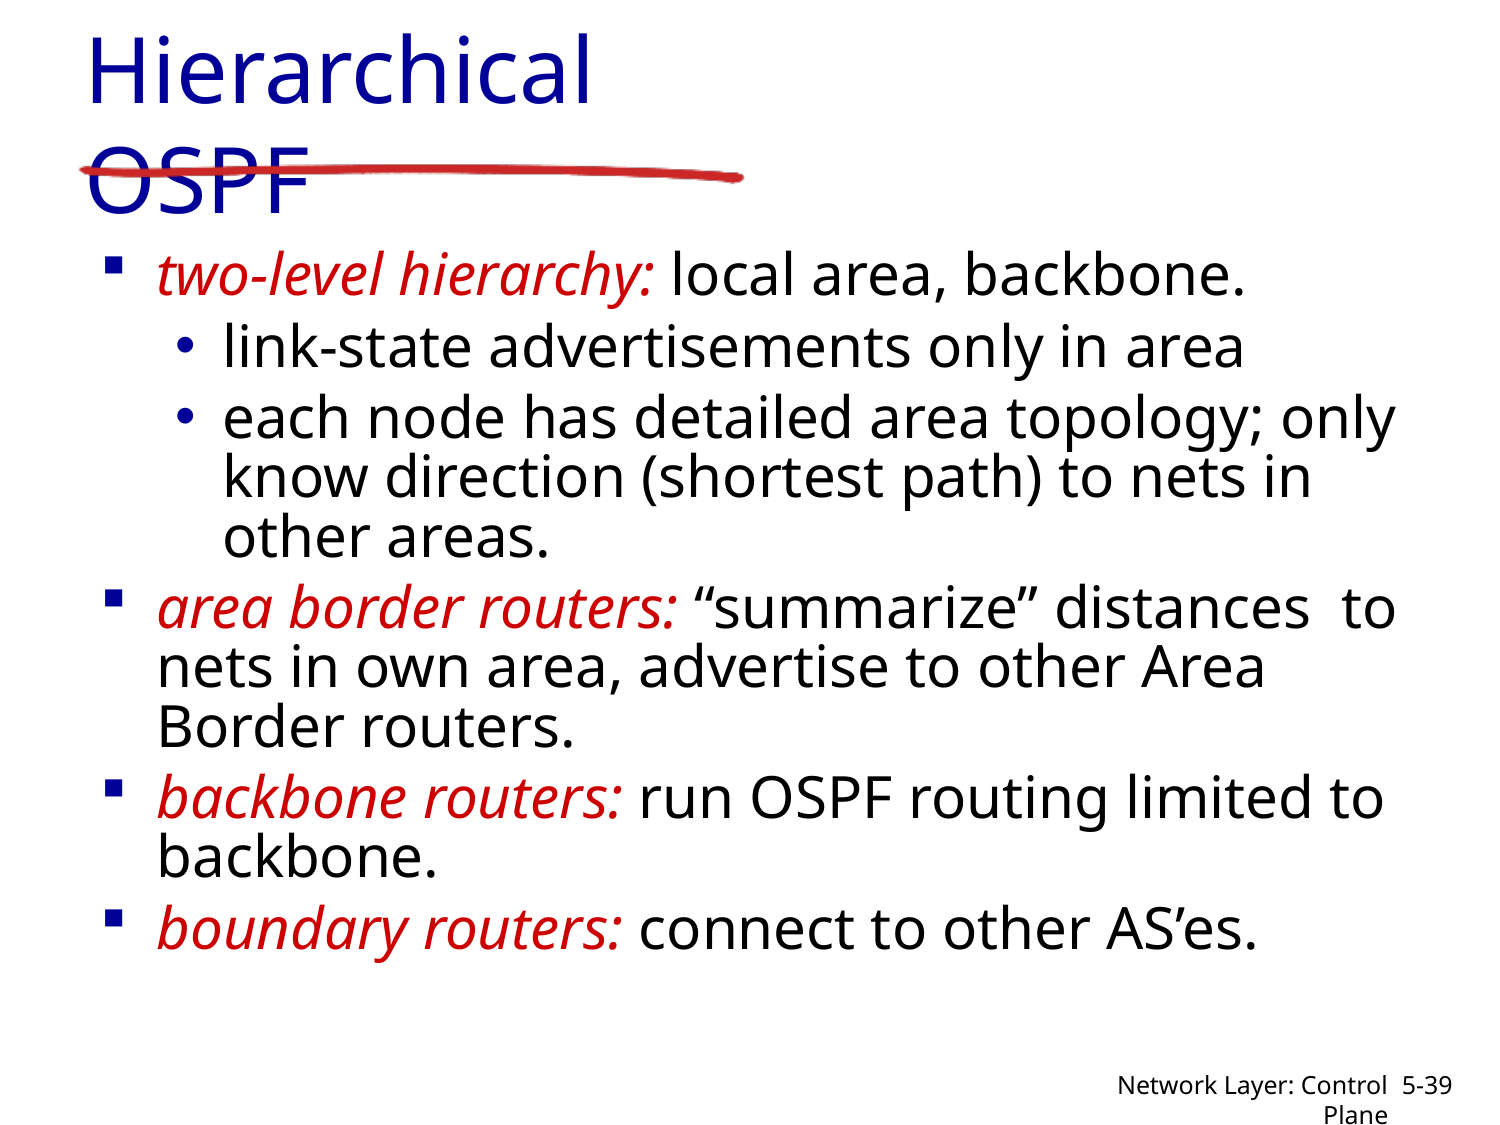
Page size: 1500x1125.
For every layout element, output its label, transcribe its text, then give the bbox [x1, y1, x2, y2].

list two-level hierarchy: local area, backbone. link-state advertisements only in area each node has detailed area topology; only know direction (shortest path) to nets in other areas. area border routers: “summarize” distances to nets in own area, advertise to other Area Border routers. backbone routers: run OSPF routing limited to backbone. boundary routers: connect to other AS’es. [85, 240, 1436, 899]
picture [76, 159, 752, 189]
title Hierarchical OSPF [70, 27, 799, 216]
slide_number 5-39 [1387, 1062, 1478, 1107]
footer Network Layer: Control Plane [1045, 1062, 1404, 1102]
